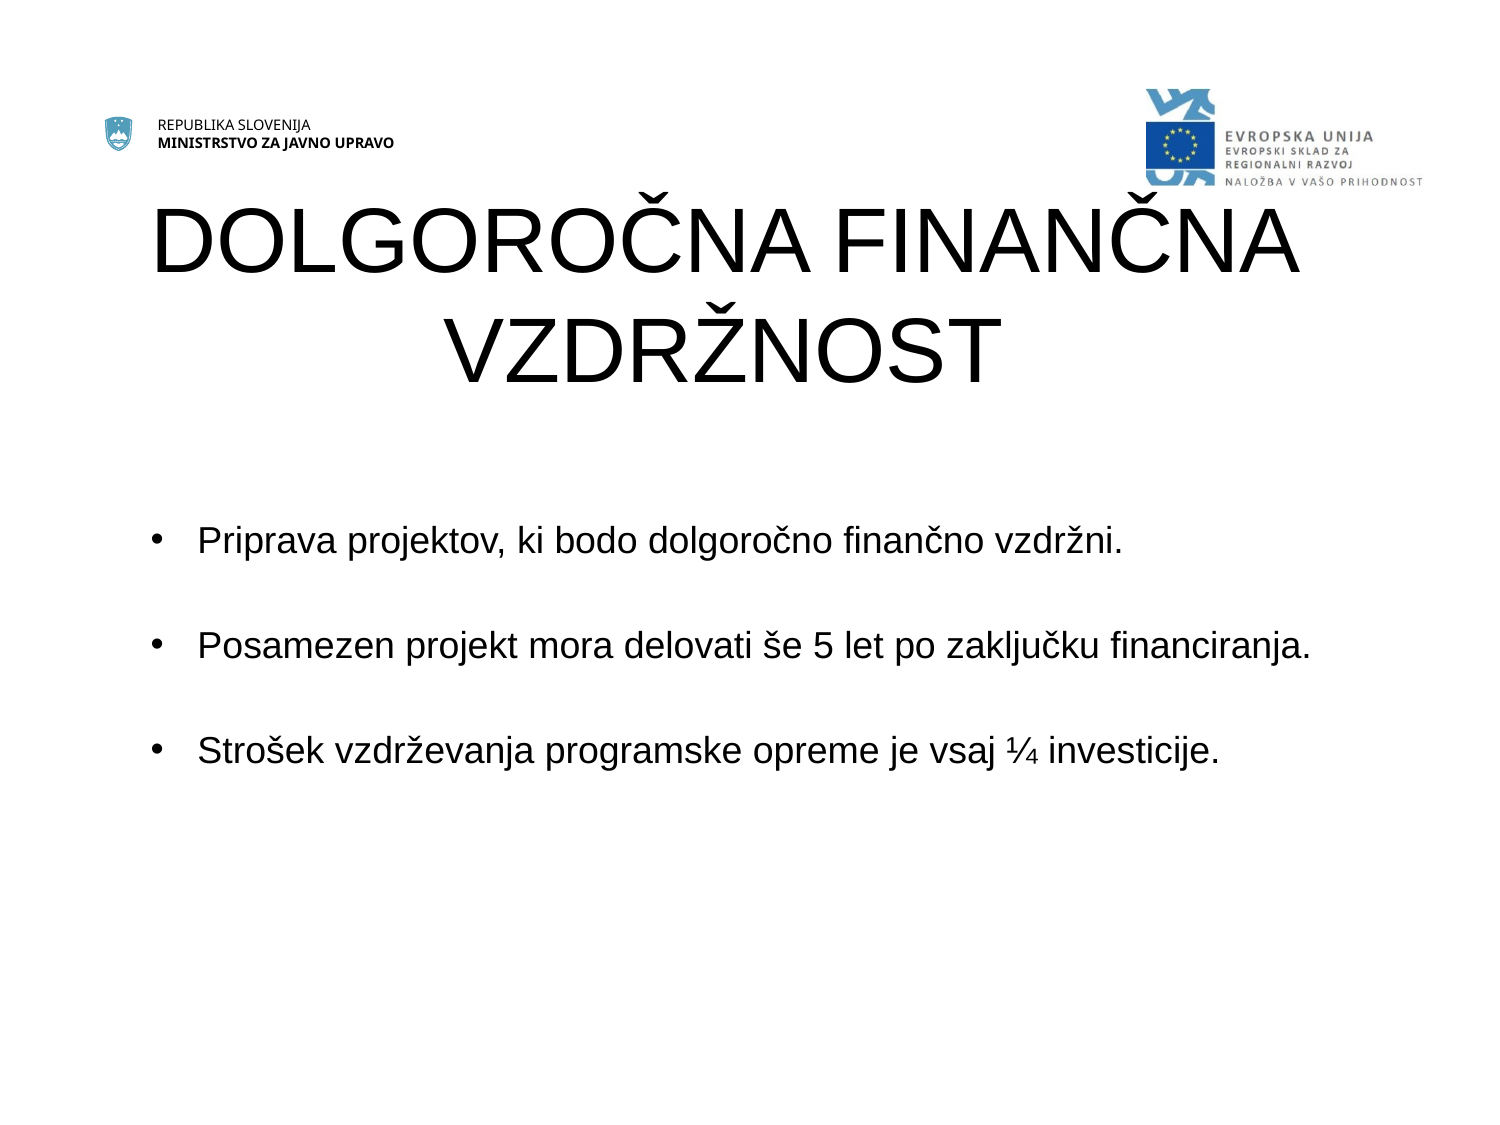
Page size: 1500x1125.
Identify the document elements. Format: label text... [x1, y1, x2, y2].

picture [1146, 88, 1424, 186]
title DOLGOROČNA FINANČNA VZDRŽNOST [76, 195, 1371, 409]
list Priprava projektov, ki bodo dolgoročno finančno vzdržni. Posamezen projekt mora delovati še 5 let po zaključku financiranja. Strošek vzdrževanja programske opreme je vsaj ¼ investicije. [135, 456, 1459, 1059]
